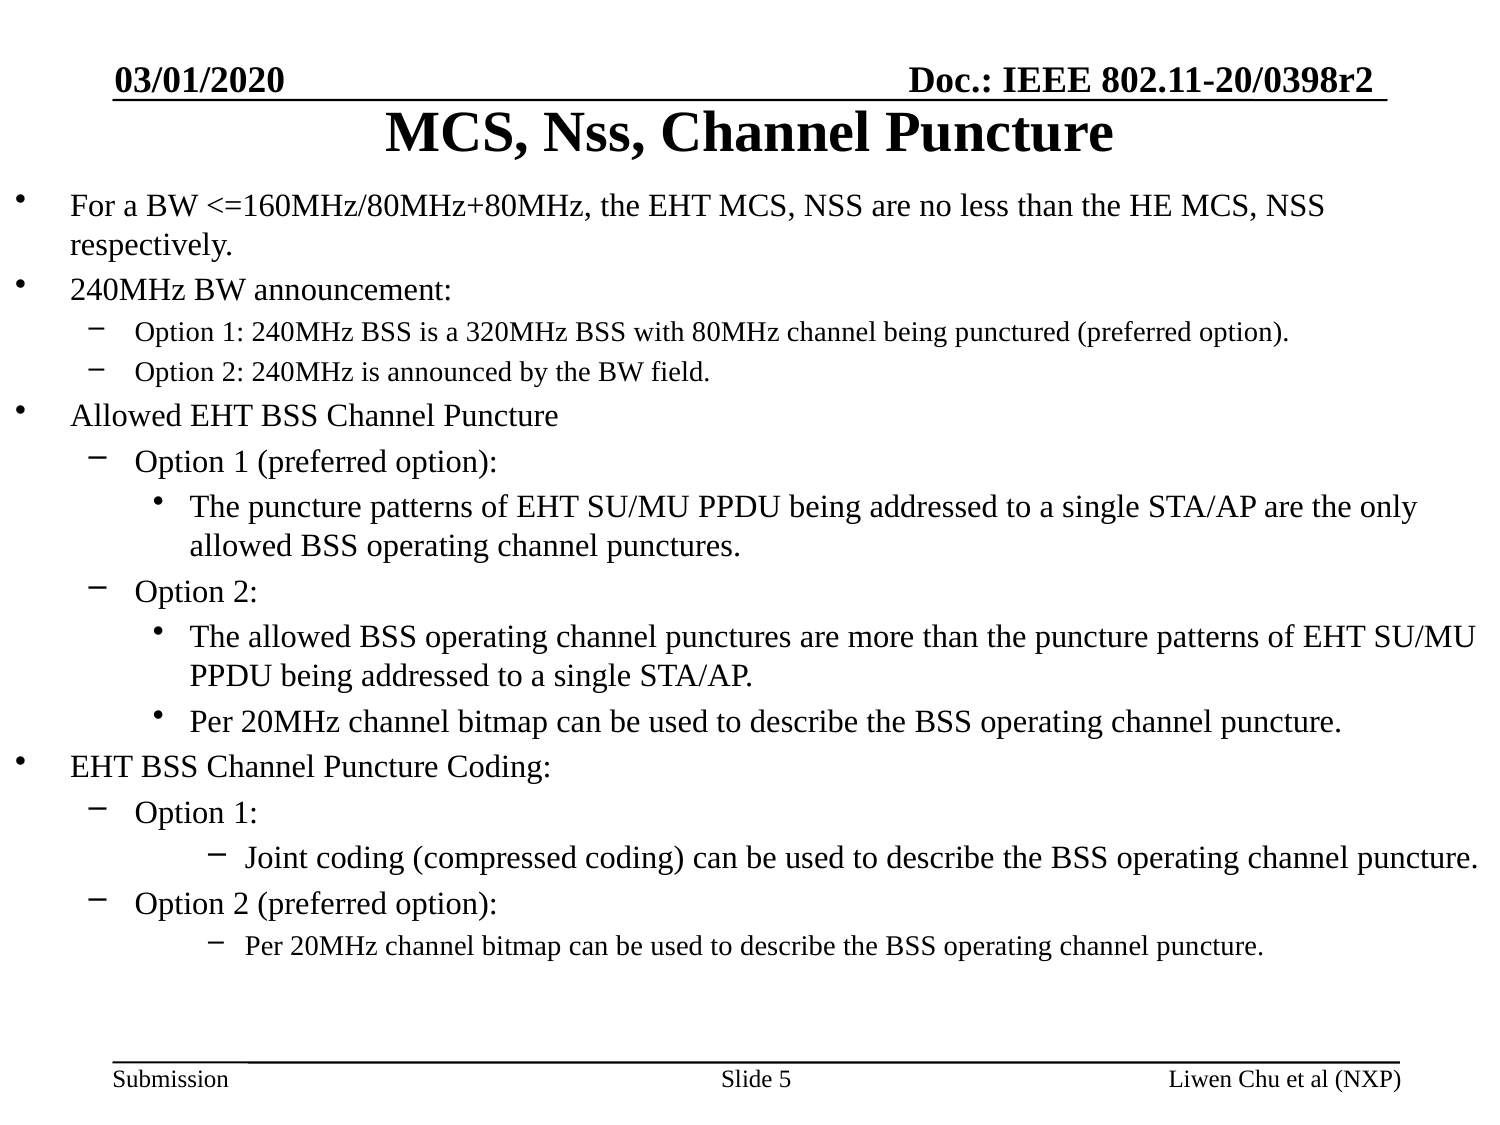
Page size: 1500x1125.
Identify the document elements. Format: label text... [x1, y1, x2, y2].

slide_number Slide 5 [712, 1061, 800, 1093]
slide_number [114, 54, 288, 101]
list For a BW <=160MHz/80MHz+80MHz, the EHT MCS, NSS are no less than the HE MCS, NSS respectively. 240MHz BW announcement: Option 1: 240MHz BSS is a 320MHz BSS with 80MHz channel being punctured (preferred option). Option 2: 240MHz is announced by the BW field. Allowed EHT BSS Channel Puncture Option 1 (preferred option): The puncture patterns of EHT SU/MU PPDU being addressed to a single STA/AP are the only allowed BSS operating channel punctures. Option 2: The allowed BSS operating channel punctures are more than the puncture patterns of EHT SU/MU PPDU being addressed to a single STA/AP. Per 20MHz channel bitmap can be used to describe the BSS operating channel puncture. EHT BSS Channel Puncture Coding: Option 1: Joint coding (compressed coding) can be used to describe the BSS operating channel puncture. Option 2 (preferred option): Per 20MHz channel bitmap can be used to describe the BSS operating channel puncture. [0, 175, 1500, 1011]
footer Liwen Chu et al (NXP) [1165, 1061, 1402, 1093]
title MCS, Nss, Channel Puncture [0, 87, 1500, 170]
